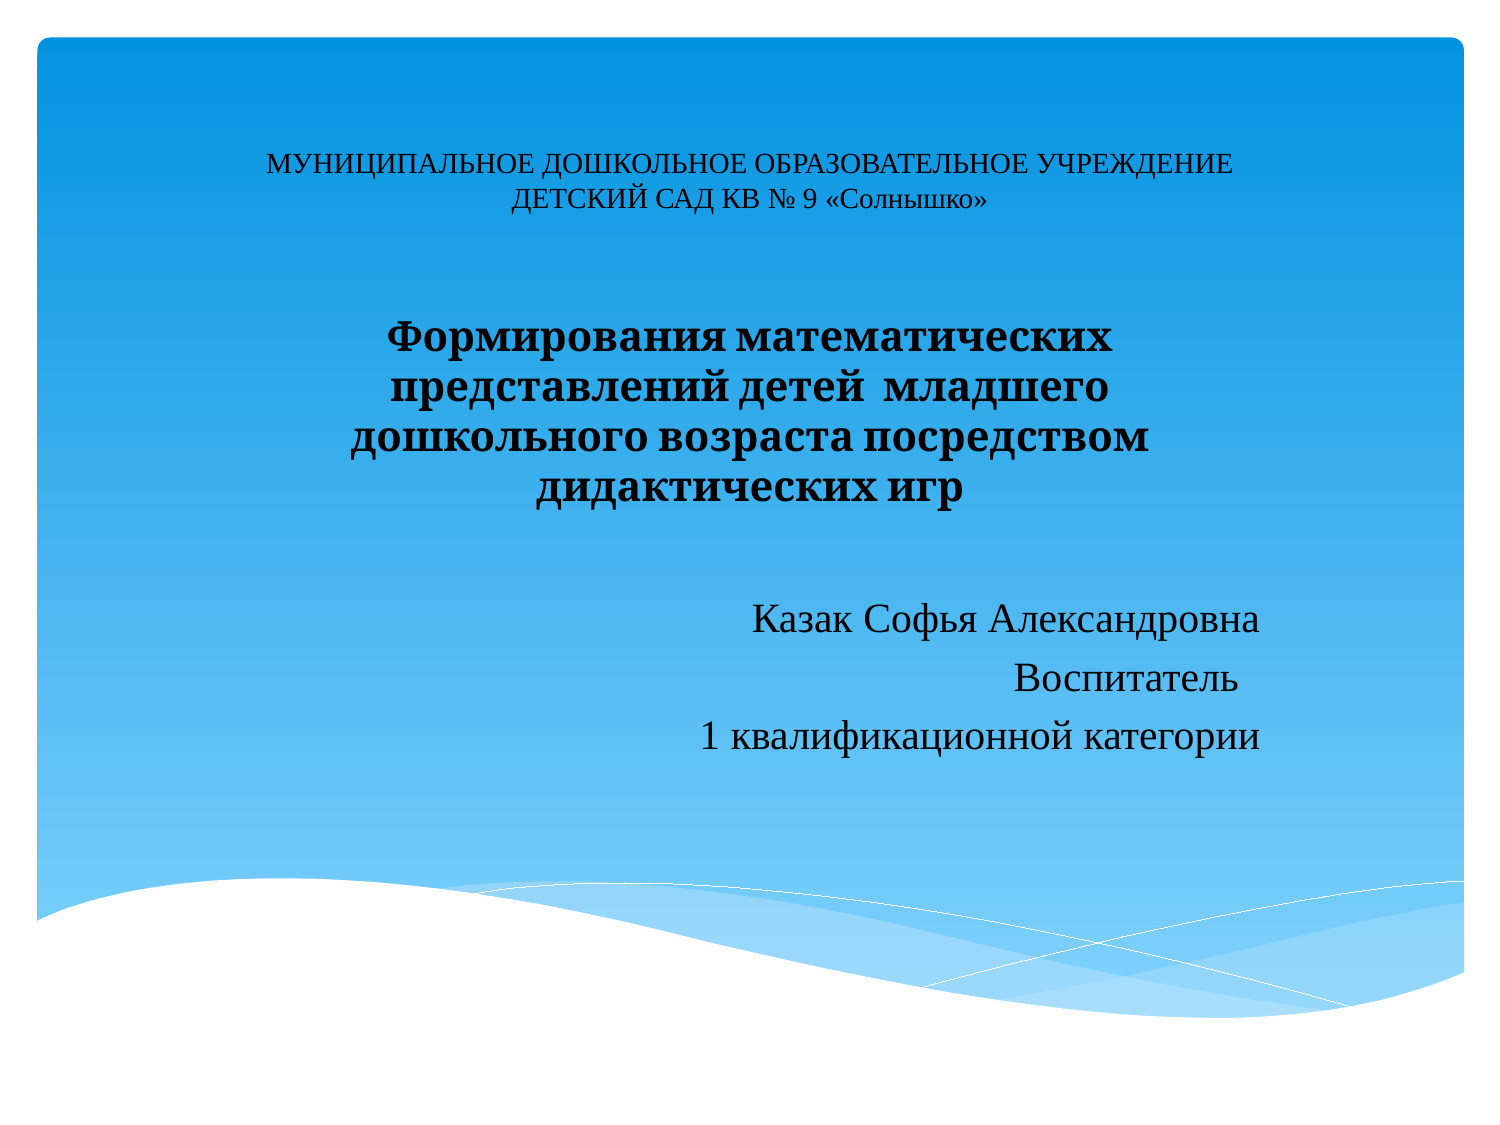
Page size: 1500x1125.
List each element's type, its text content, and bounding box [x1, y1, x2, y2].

subtitle Формирования математических представлений детей младшего дошкольного возраста посредством дидактических игр Казак Софья Александровна Воспитатель 1 квалификационной категории [224, 302, 1276, 729]
title МУНИЦИПАЛЬНОЕ ДОШКОЛЬНОЕ ОБРАЗОВАТЕЛЬНОЕ УЧРЕЖДЕНИЕ ДЕТСКИЙ САД КВ № 9 «Солнышко» [112, 101, 1388, 327]
